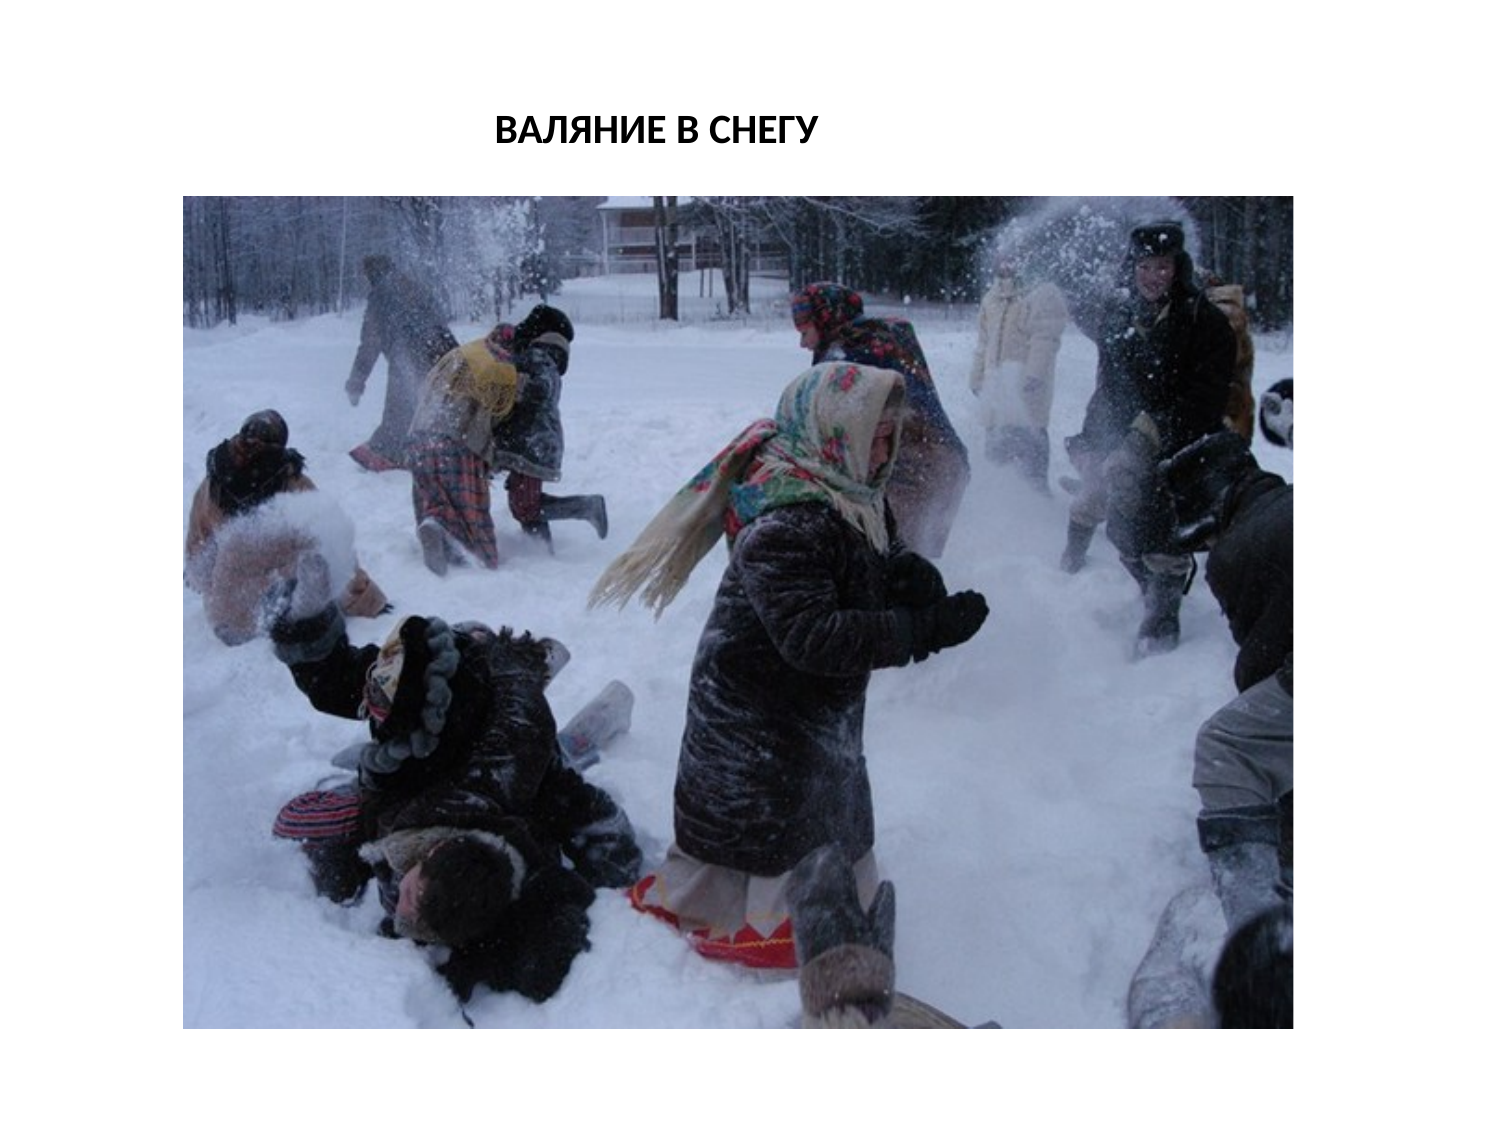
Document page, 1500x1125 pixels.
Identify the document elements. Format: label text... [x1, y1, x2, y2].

title ВАЛЯНИЕ В СНЕГУ [206, 66, 1107, 160]
picture [182, 195, 1294, 1030]
